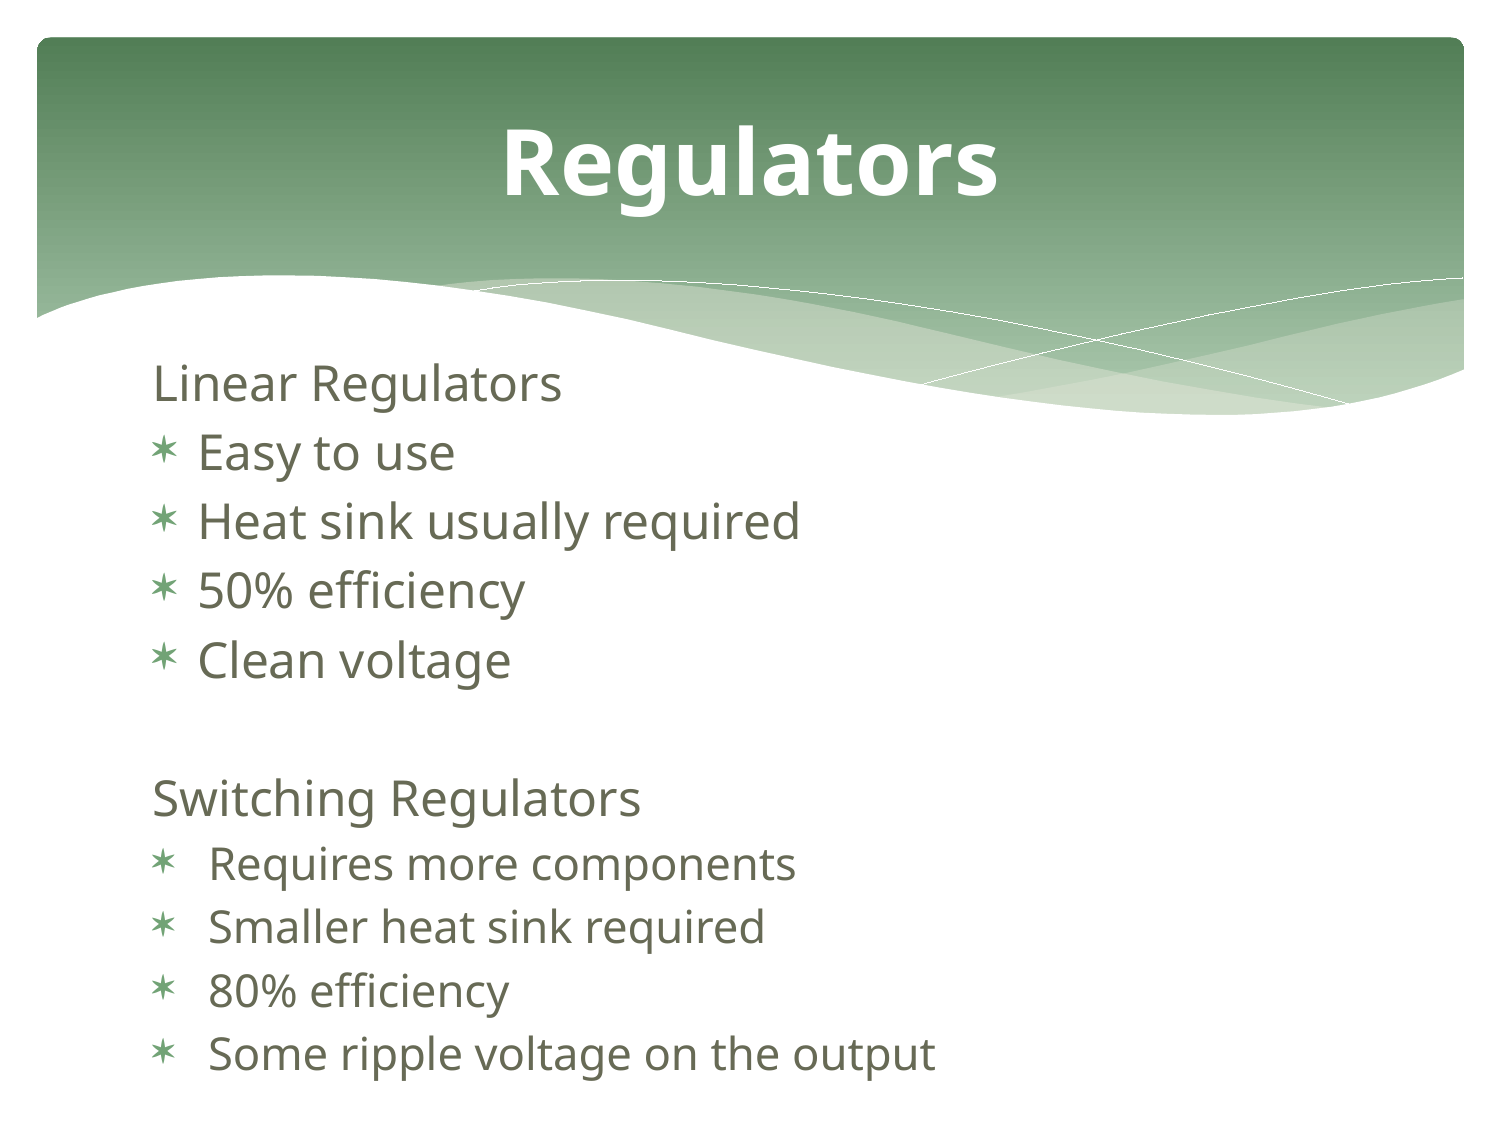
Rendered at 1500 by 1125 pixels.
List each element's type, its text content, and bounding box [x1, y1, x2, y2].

title Regulators [75, 55, 1425, 261]
list Linear Regulators Easy to use Heat sink usually required 50% efficiency Clean voltage Switching Regulators Requires more components Smaller heat sink required 80% efficiency Some ripple voltage on the output [137, 275, 1500, 1088]
